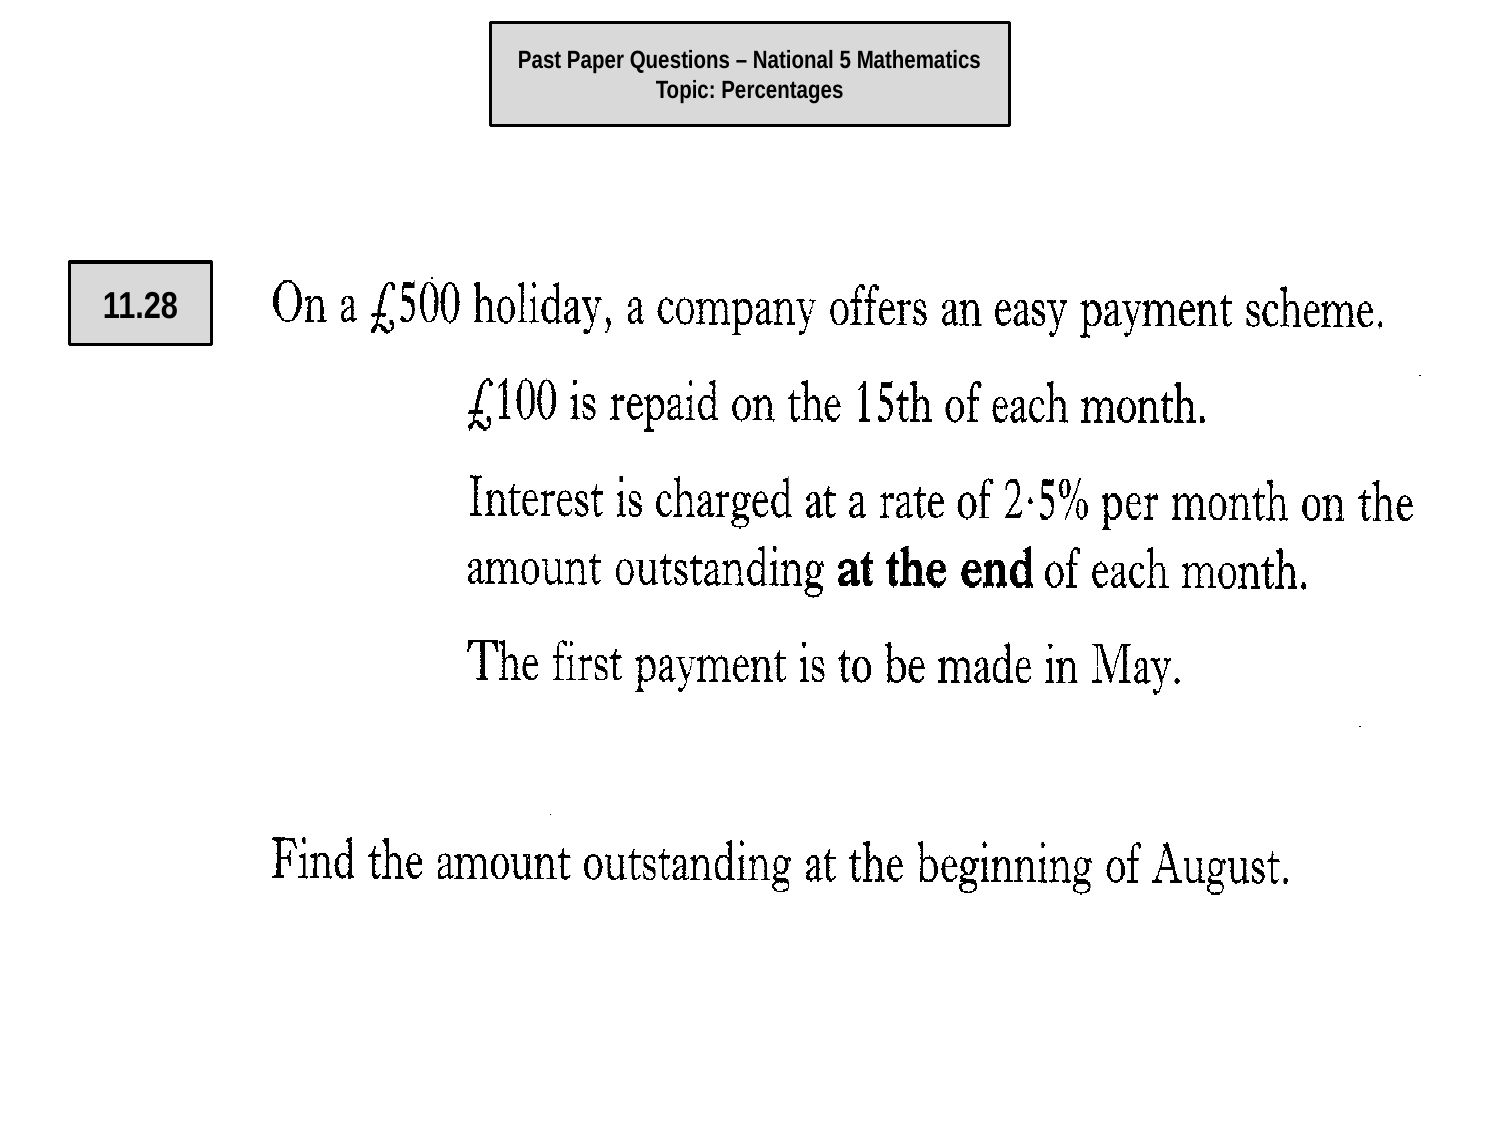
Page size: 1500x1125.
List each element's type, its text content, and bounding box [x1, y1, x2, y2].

picture [265, 261, 1424, 906]
text_box Past Paper Questions – National 5 Mathematics Topic: Percentages [488, 20, 1012, 127]
text_box 11.28 [67, 260, 213, 347]
